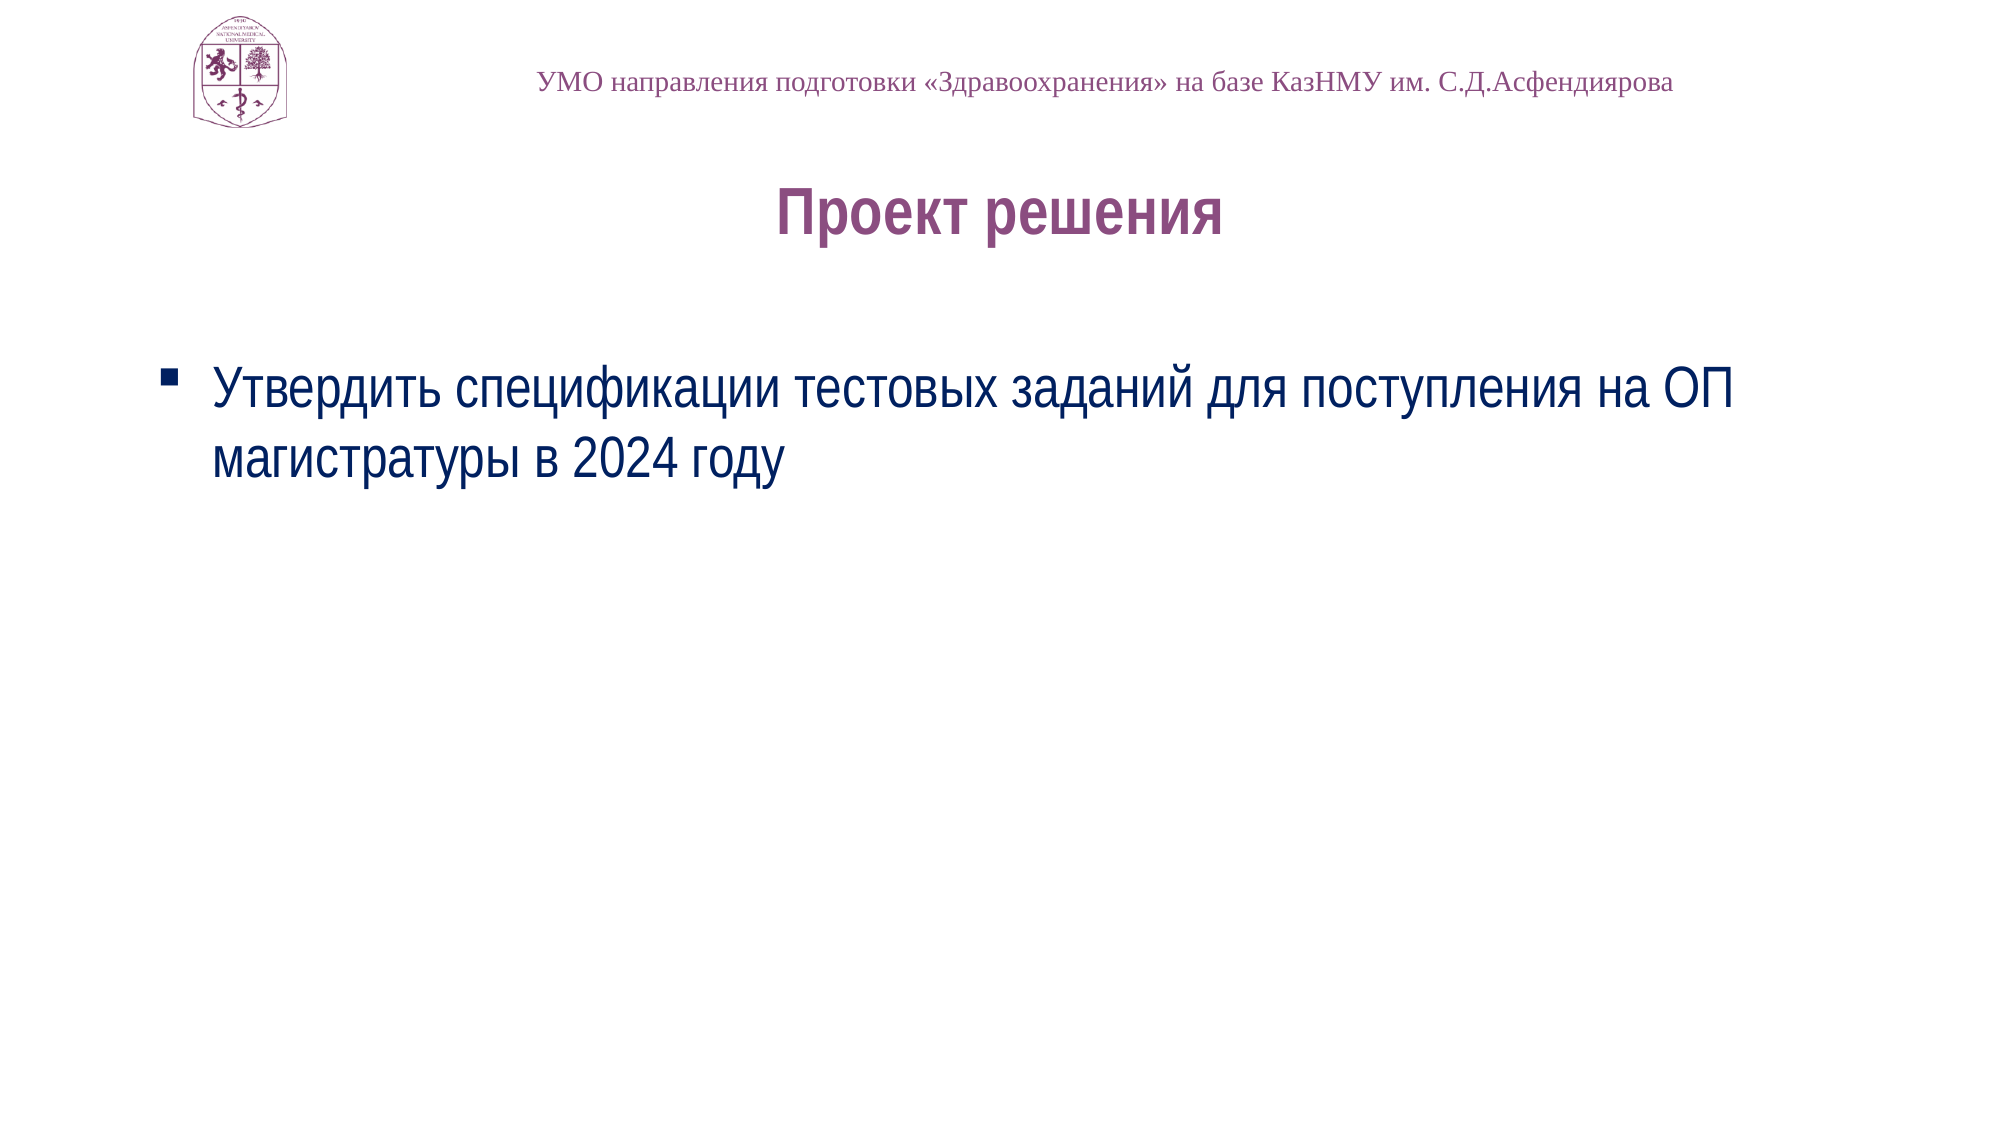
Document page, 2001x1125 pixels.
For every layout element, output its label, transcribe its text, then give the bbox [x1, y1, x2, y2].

text_box УМО направления подготовки «Здравоохранения» на базе КазНМУ им. С.Д.Асфендиярова [380, 37, 1831, 105]
picture [193, 16, 287, 128]
text_box Утвердить спецификации тестовых заданий для поступления на ОП магистратуры в 2024 году [141, 341, 1927, 497]
text_box Проект решения [0, 166, 2000, 249]
